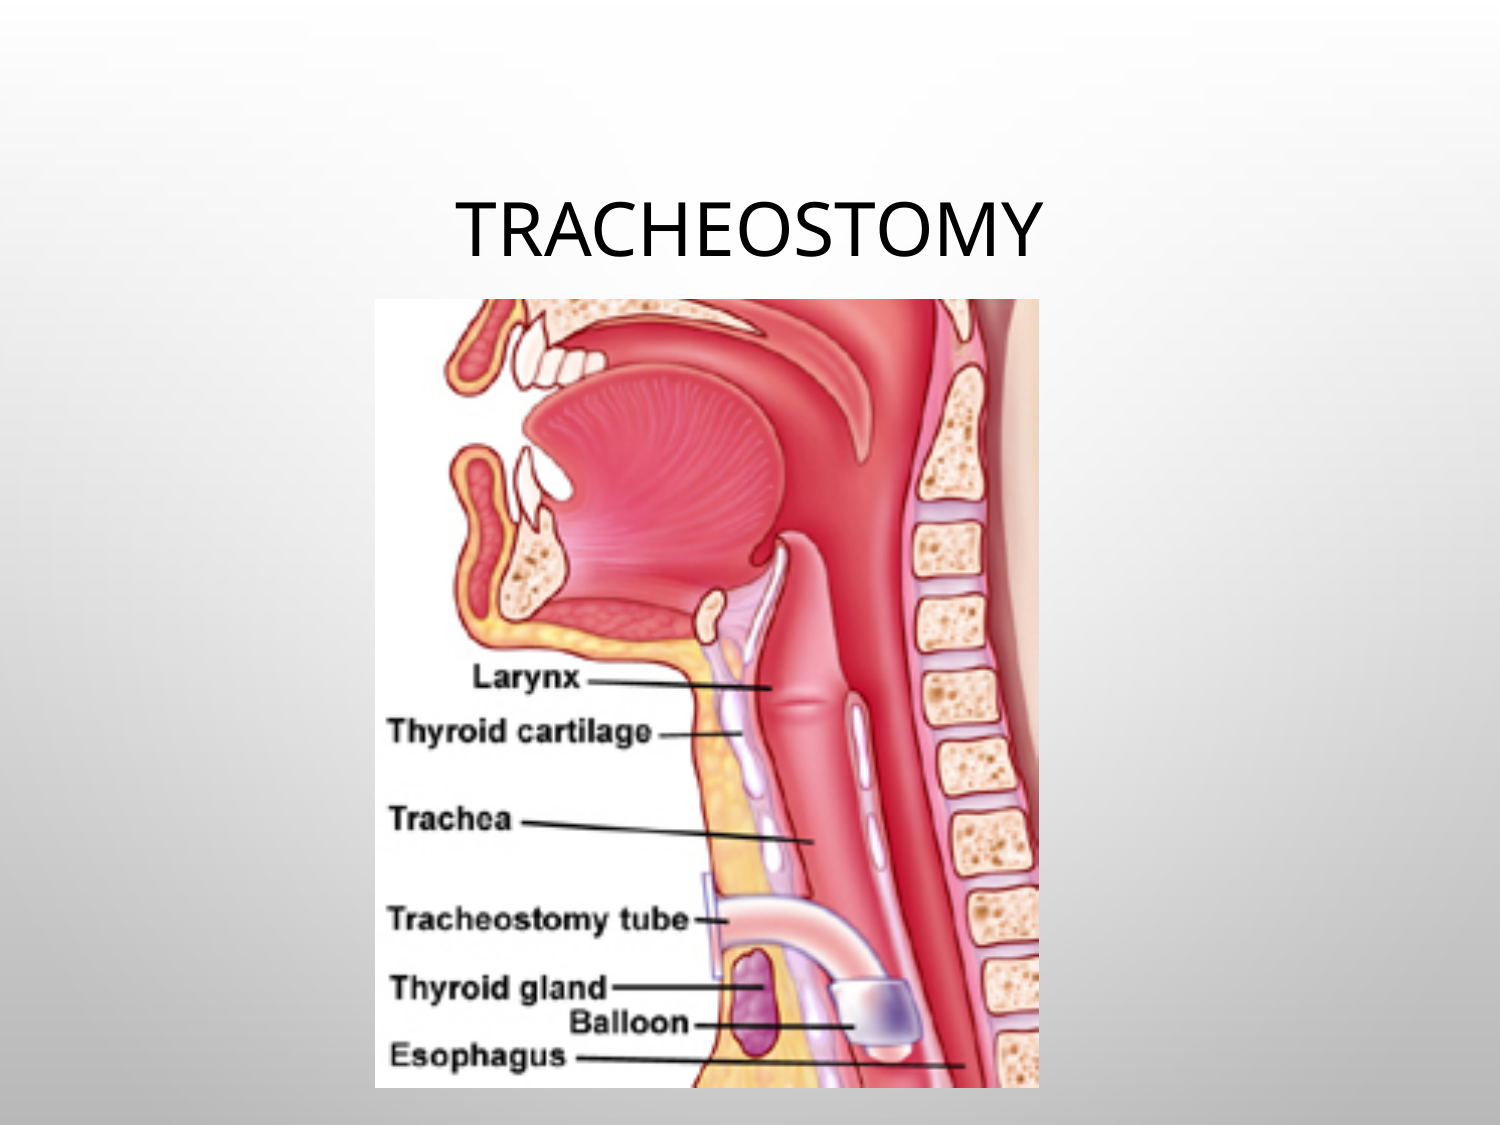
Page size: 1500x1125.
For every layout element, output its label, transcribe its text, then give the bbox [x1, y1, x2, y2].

title TracheostomY [112, 101, 1388, 364]
picture [0, 0, 1500, 1125]
